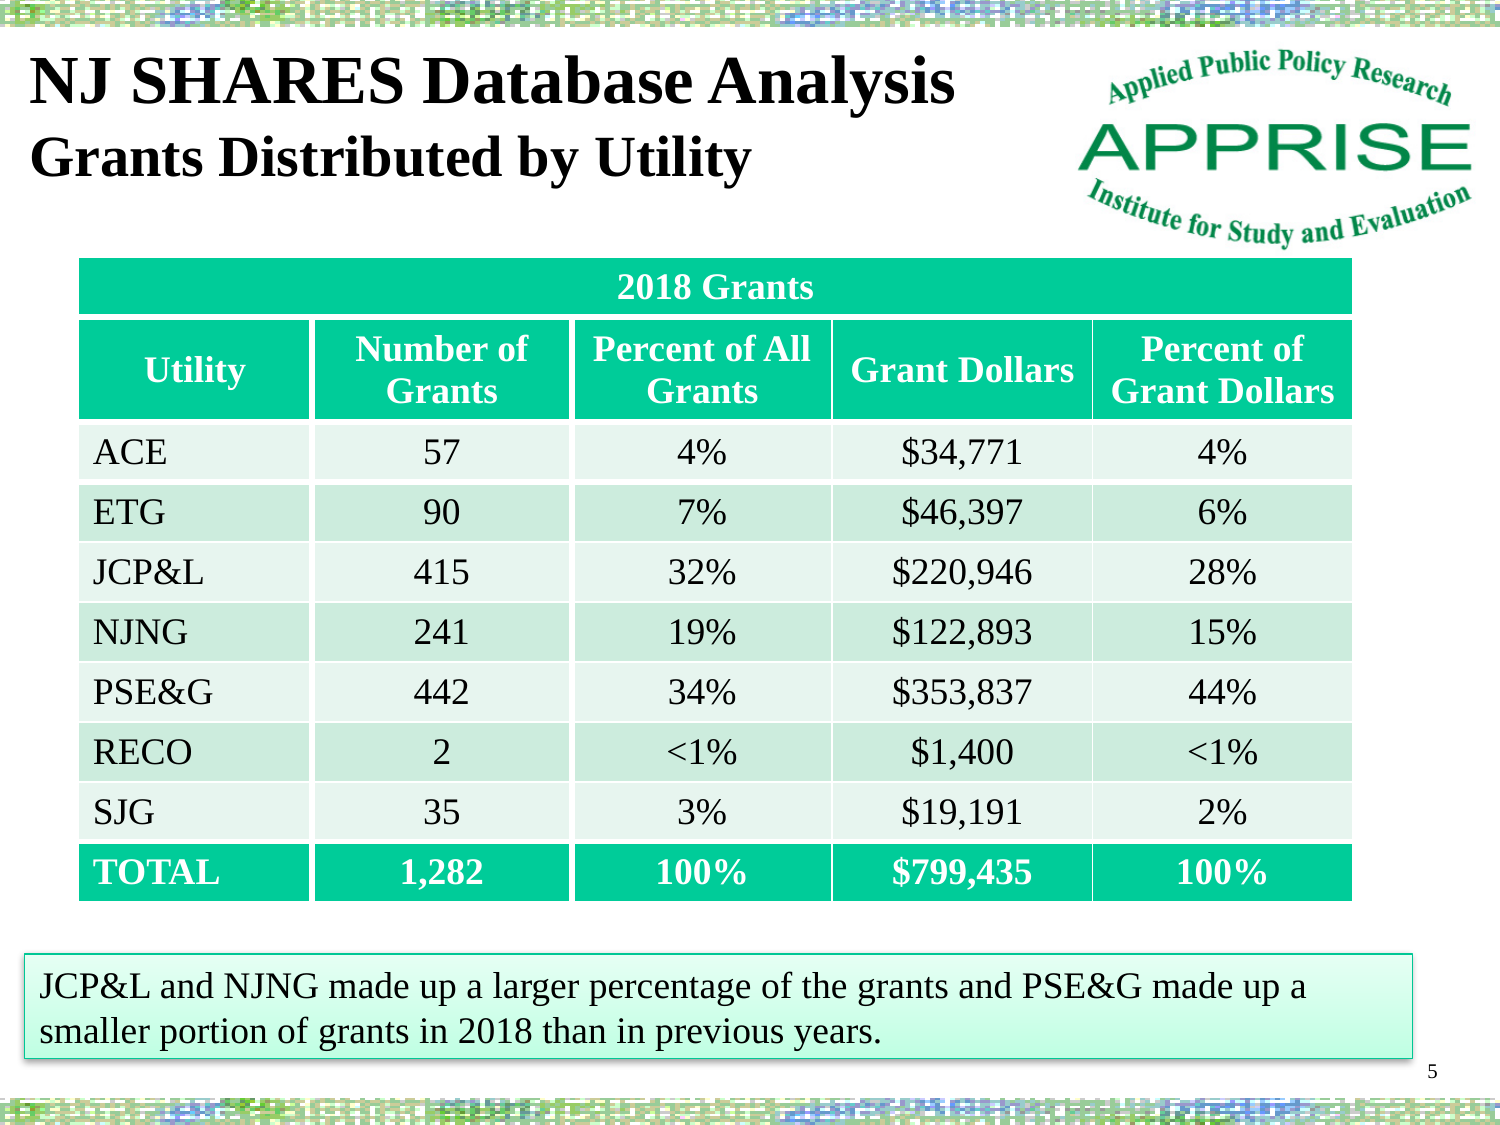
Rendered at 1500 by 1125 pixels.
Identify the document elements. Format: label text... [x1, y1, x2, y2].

table_cell 4% [575, 425, 831, 479]
table_cell 442 [315, 663, 569, 721]
title NJ SHARES Database Analysis Grants Distributed by Utility [14, 36, 1044, 206]
table_cell JCP&L [79, 543, 309, 601]
table_cell $46,397 [833, 485, 1092, 541]
table_cell Utility [79, 320, 309, 419]
table_cell 3% [575, 783, 831, 839]
table_cell 4% [1093, 425, 1352, 479]
table_cell 28% [1093, 543, 1352, 601]
table_header 2018 Grants [79, 258, 1352, 314]
table_cell $799,435 [833, 844, 1092, 901]
table_cell 1,282 [315, 844, 569, 901]
table_cell $353,837 [833, 663, 1092, 721]
table_cell <1% [1093, 723, 1352, 781]
table_cell $19,191 [833, 783, 1092, 839]
table_cell 19% [575, 603, 831, 661]
table_cell 100% [1093, 844, 1352, 901]
table_cell 57 [315, 425, 569, 479]
table_cell SJG [79, 783, 309, 839]
table_cell Percent of All Grants [575, 320, 831, 419]
table_cell $122,893 [833, 603, 1092, 661]
text_box JCP&L and NJNG made up a larger percentage of the grants and PSE&G made up a smaller portion of grants in 2018 than in previous years. [24, 953, 1413, 1059]
picture [0, 1098, 1500, 1125]
table_cell 415 [315, 543, 569, 601]
table_cell 44% [1093, 663, 1352, 721]
table_cell 35 [315, 783, 569, 839]
table_cell NJNG [79, 603, 309, 661]
table_cell 34% [575, 663, 831, 721]
table_cell 6% [1093, 485, 1352, 541]
table_cell 7% [575, 485, 831, 541]
table_cell <1% [575, 723, 831, 781]
table_cell 100% [575, 844, 831, 901]
table_cell RECO [79, 723, 309, 781]
table_cell 2 [315, 723, 569, 781]
picture [0, 0, 1500, 276]
table_cell $1,400 [833, 723, 1092, 781]
table_cell 2% [1093, 783, 1352, 839]
table_cell Grant Dollars [833, 320, 1092, 419]
table_cell $34,771 [833, 425, 1092, 479]
table_cell PSE&G [79, 663, 309, 721]
table_cell 32% [575, 543, 831, 601]
table_cell 90 [315, 485, 569, 541]
table_cell ACE [79, 425, 309, 479]
table_cell 15% [1093, 603, 1352, 661]
text_box 5 [1412, 1050, 1463, 1090]
table_cell 241 [315, 603, 569, 661]
table_cell ETG [79, 485, 309, 541]
table_cell TOTAL [79, 844, 309, 901]
table_cell Percent of Grant Dollars [1093, 320, 1352, 419]
table_cell Number of Grants [315, 320, 569, 419]
table_cell $220,946 [833, 543, 1092, 601]
